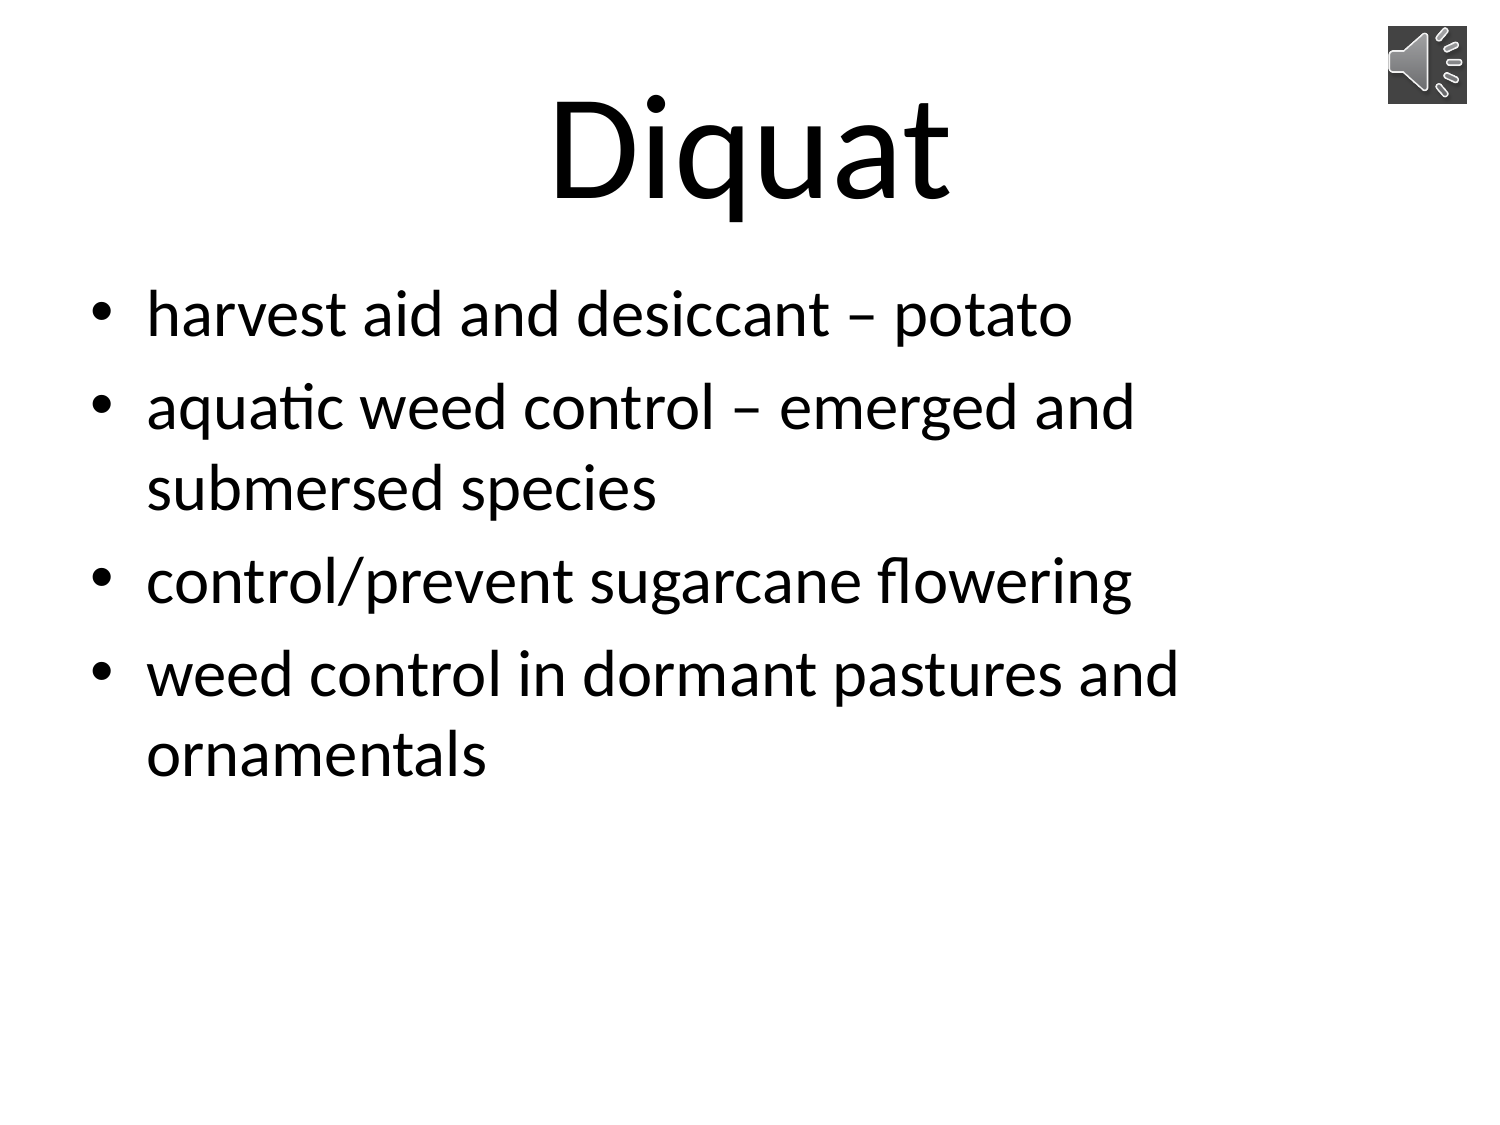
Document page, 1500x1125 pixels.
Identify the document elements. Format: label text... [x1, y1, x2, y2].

list harvest aid and desiccant – potato aquatic weed control – emerged and submersed species control/prevent sugarcane flowering weed control in dormant pastures and ornamentals [75, 262, 1425, 1005]
title Diquat [75, 45, 1425, 233]
picture [1387, 24, 1468, 106]
